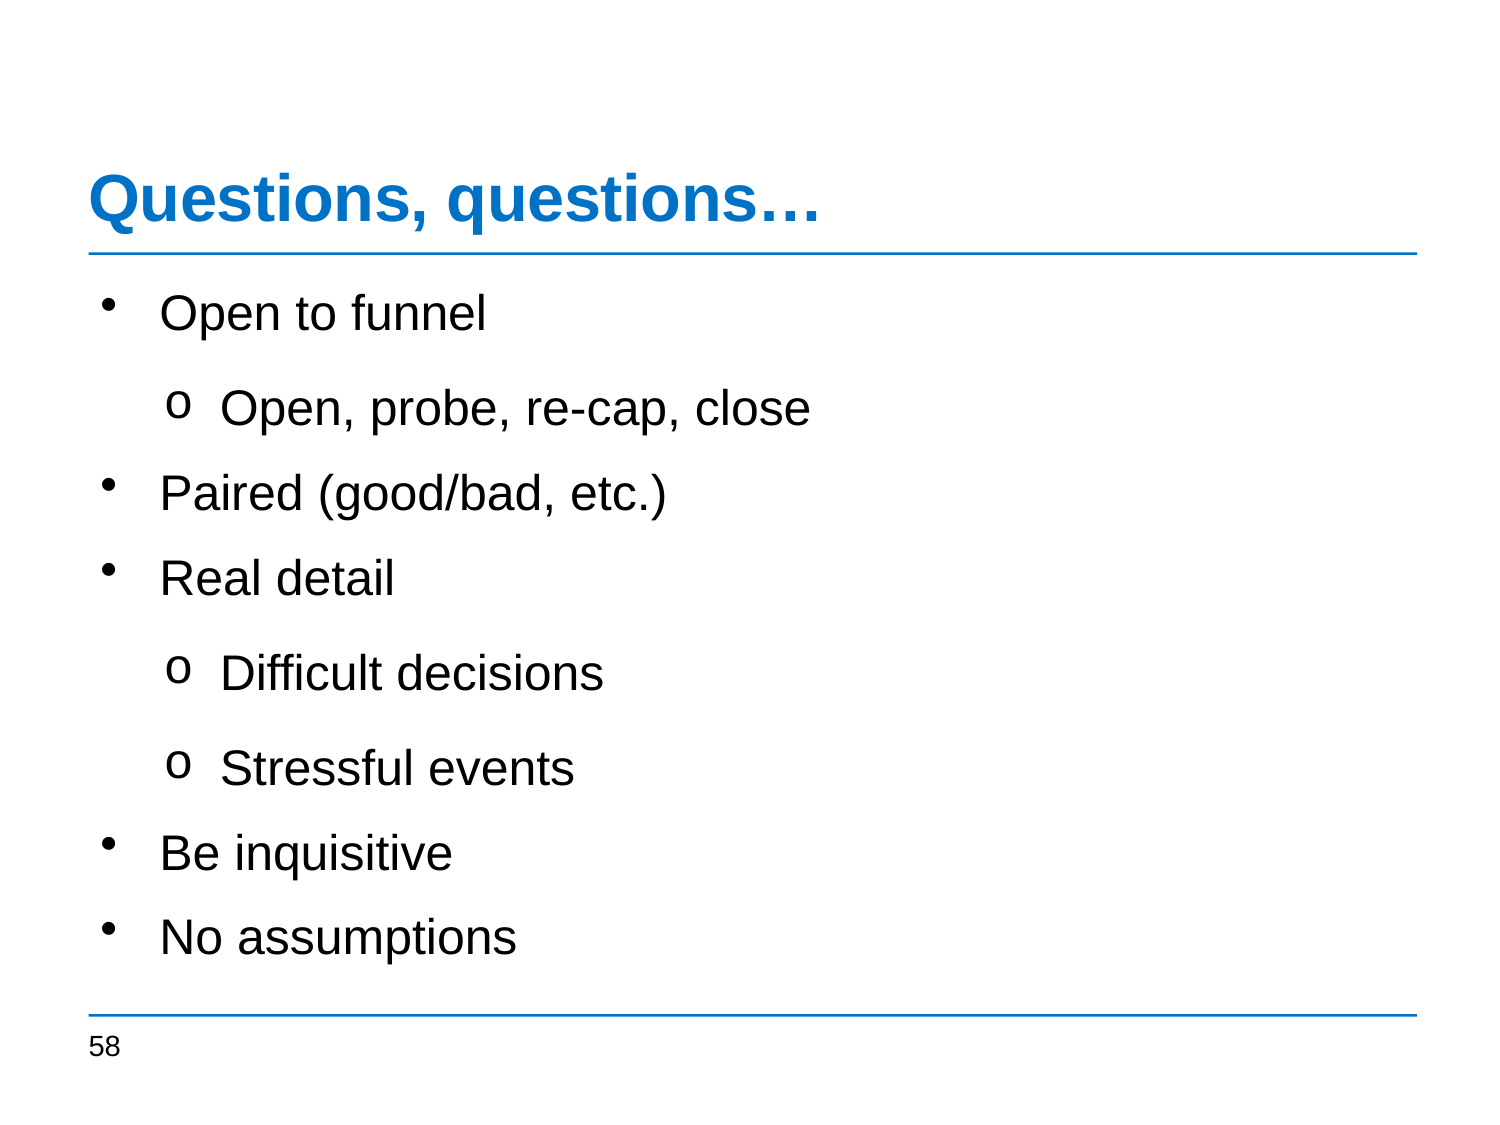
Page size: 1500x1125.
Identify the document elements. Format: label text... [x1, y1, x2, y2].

list Open to funnel Open, probe, re-cap, close Paired (good/bad, etc.) Real detail Difficult decisions Stressful events Be inquisitive No assumptions [88, 279, 1418, 989]
slide_number 58 [88, 1027, 1417, 1088]
title Questions, questions… [88, 88, 1412, 237]
